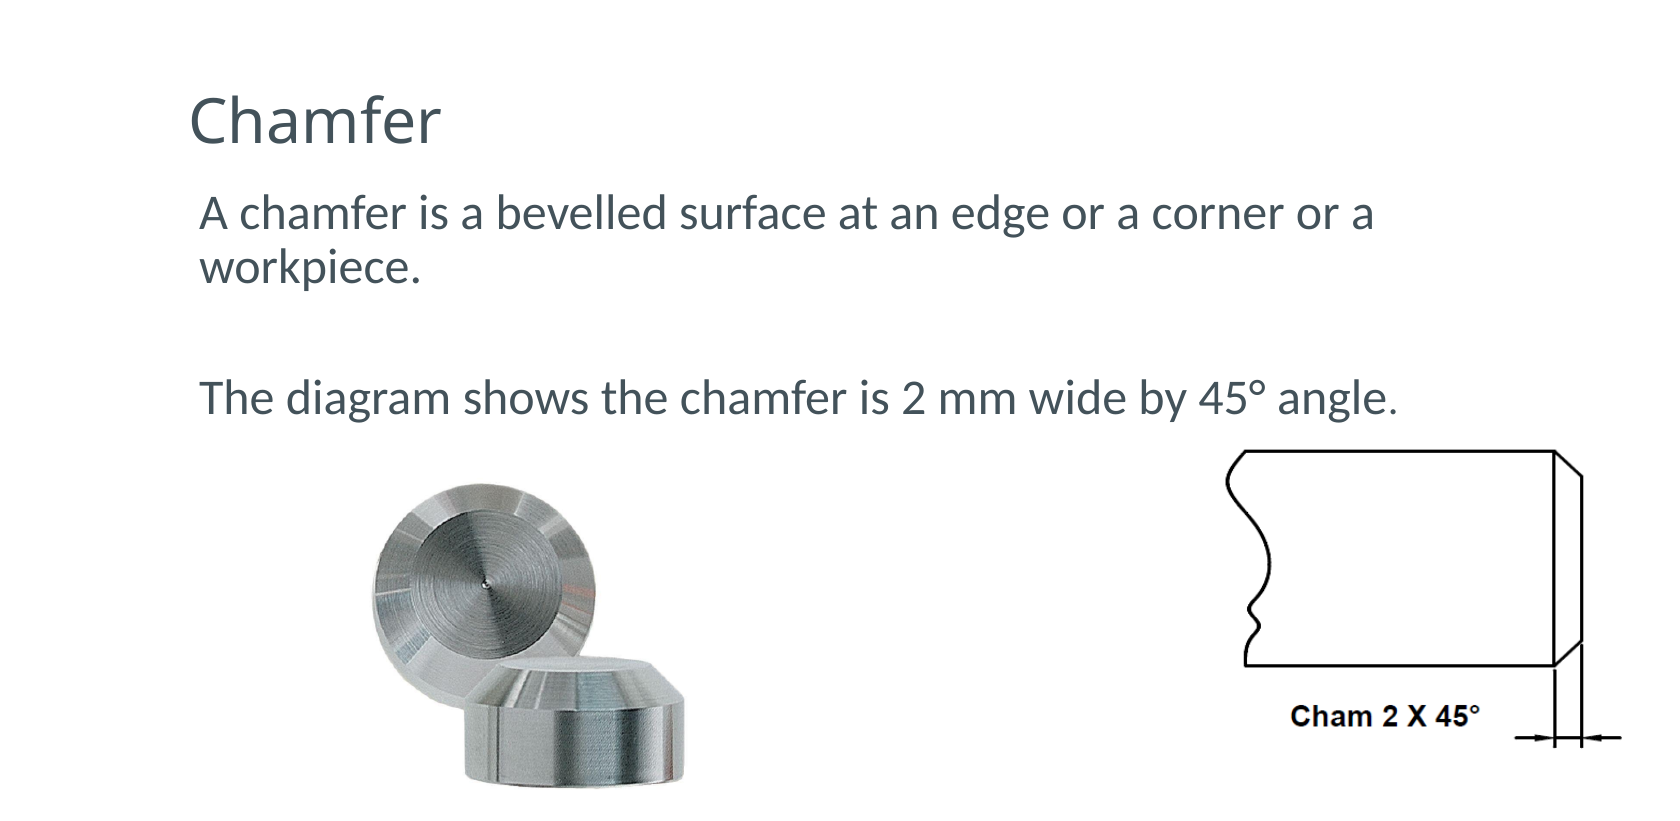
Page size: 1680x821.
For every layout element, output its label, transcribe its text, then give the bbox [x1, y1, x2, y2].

picture [1186, 425, 1654, 778]
list A chamfer is a bevelled surface at an edge or a corner or a workpiece. The diagram shows the chamfer is 2 mm wide by 45° angle. [184, 179, 1507, 778]
picture [331, 446, 723, 819]
title Chamfer [173, 43, 1433, 203]
